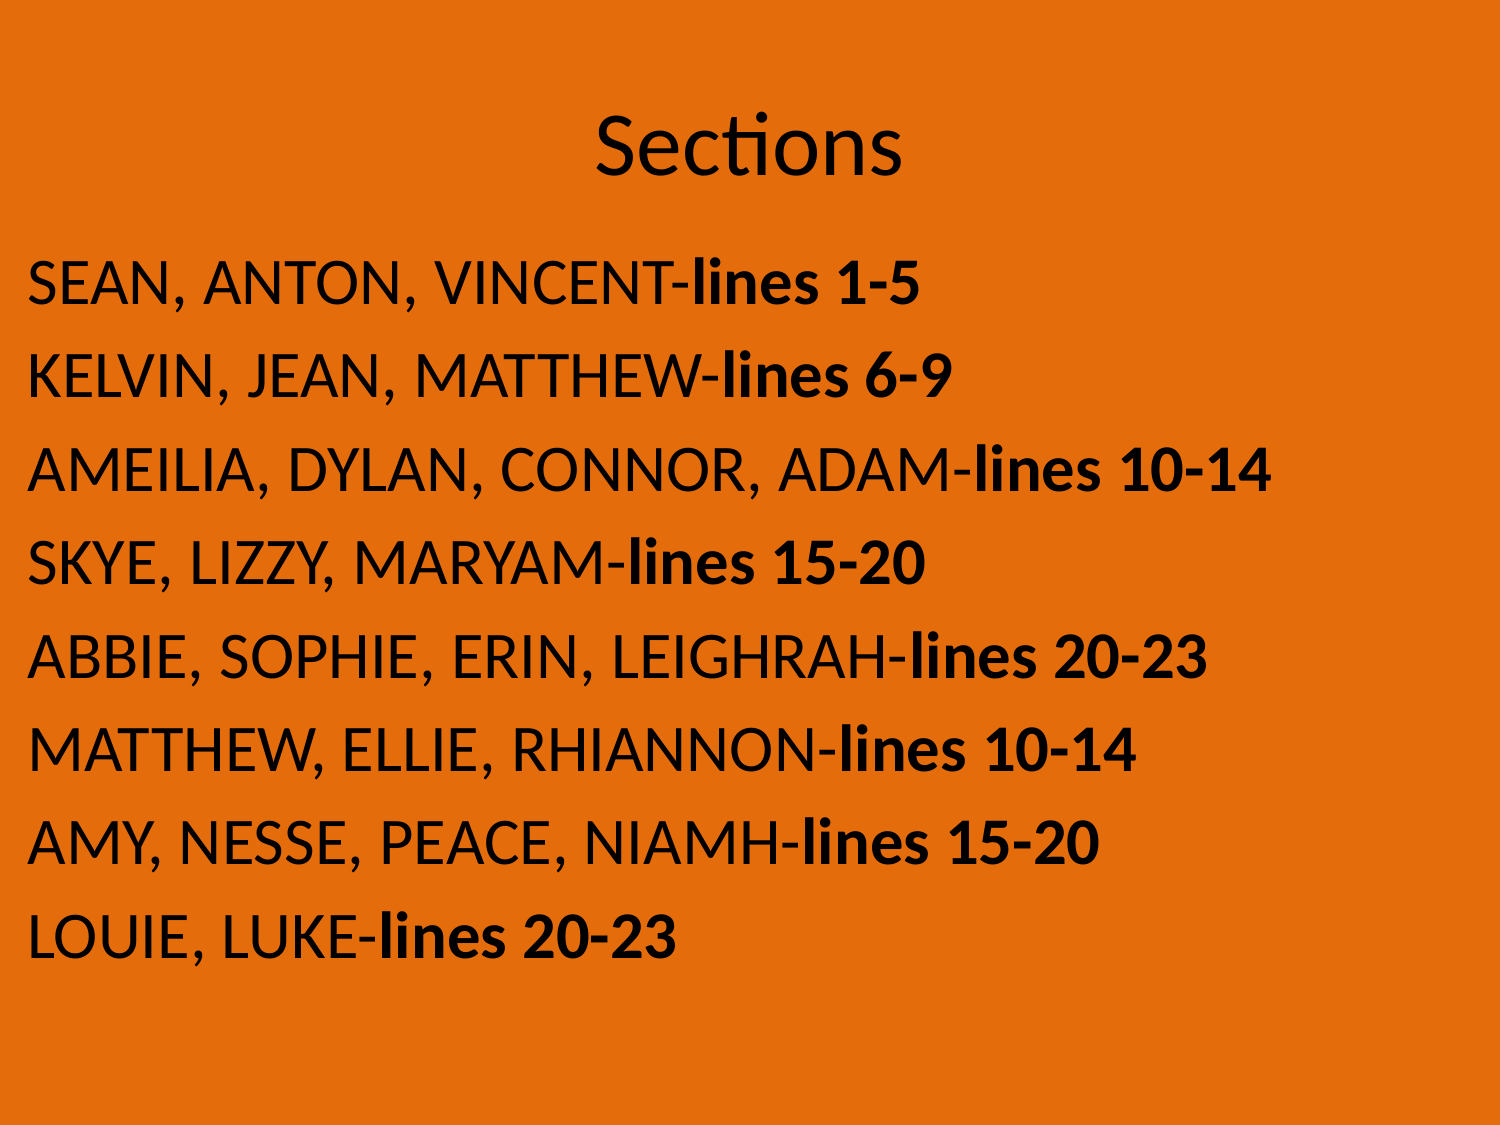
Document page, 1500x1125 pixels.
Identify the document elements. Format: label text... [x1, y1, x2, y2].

title Sections [75, 45, 1425, 230]
list SEAN, ANTON, VINCENT-lines 1-5 KELVIN, JEAN, MATTHEW-lines 6-9 AMEILIA, DYLAN, CONNOR, ADAM-lines 10-14 SKYE, LIZZY, MARYAM-lines 15-20 ABBIE, SOPHIE, ERIN, LEIGHRAH-lines 20-23 MATTHEW, ELLIE, RHIANNON-lines 10-14 AMY, NESSE, PEACE, NIAMH-lines 15-20 LOUIE, LUKE-lines 20-23 [12, 230, 1500, 1125]
